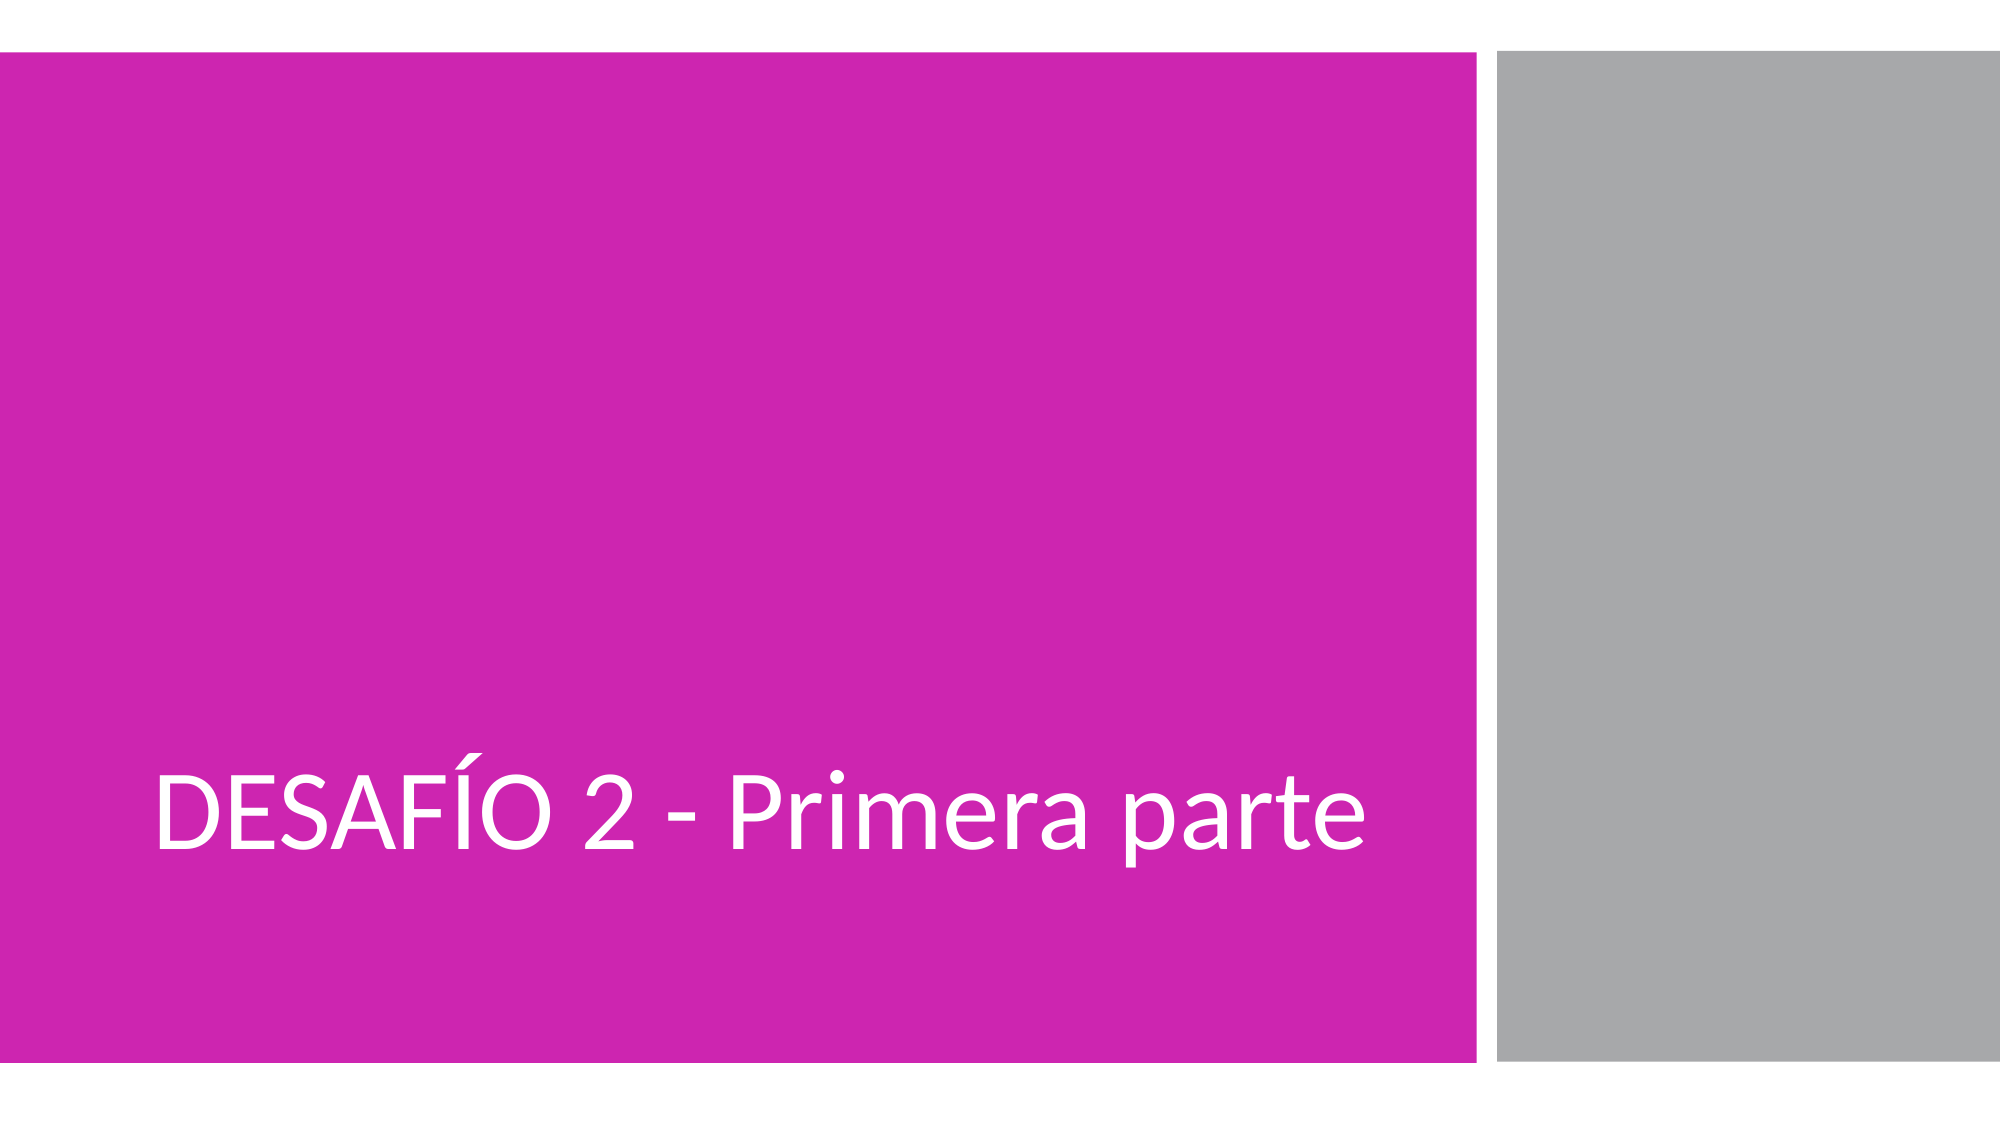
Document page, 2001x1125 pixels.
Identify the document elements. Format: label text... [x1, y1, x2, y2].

list DESAFÍO 2 - Primera parte [137, 299, 1397, 1014]
text_box [0, 52, 1477, 1063]
text_box [1497, 50, 2000, 1062]
